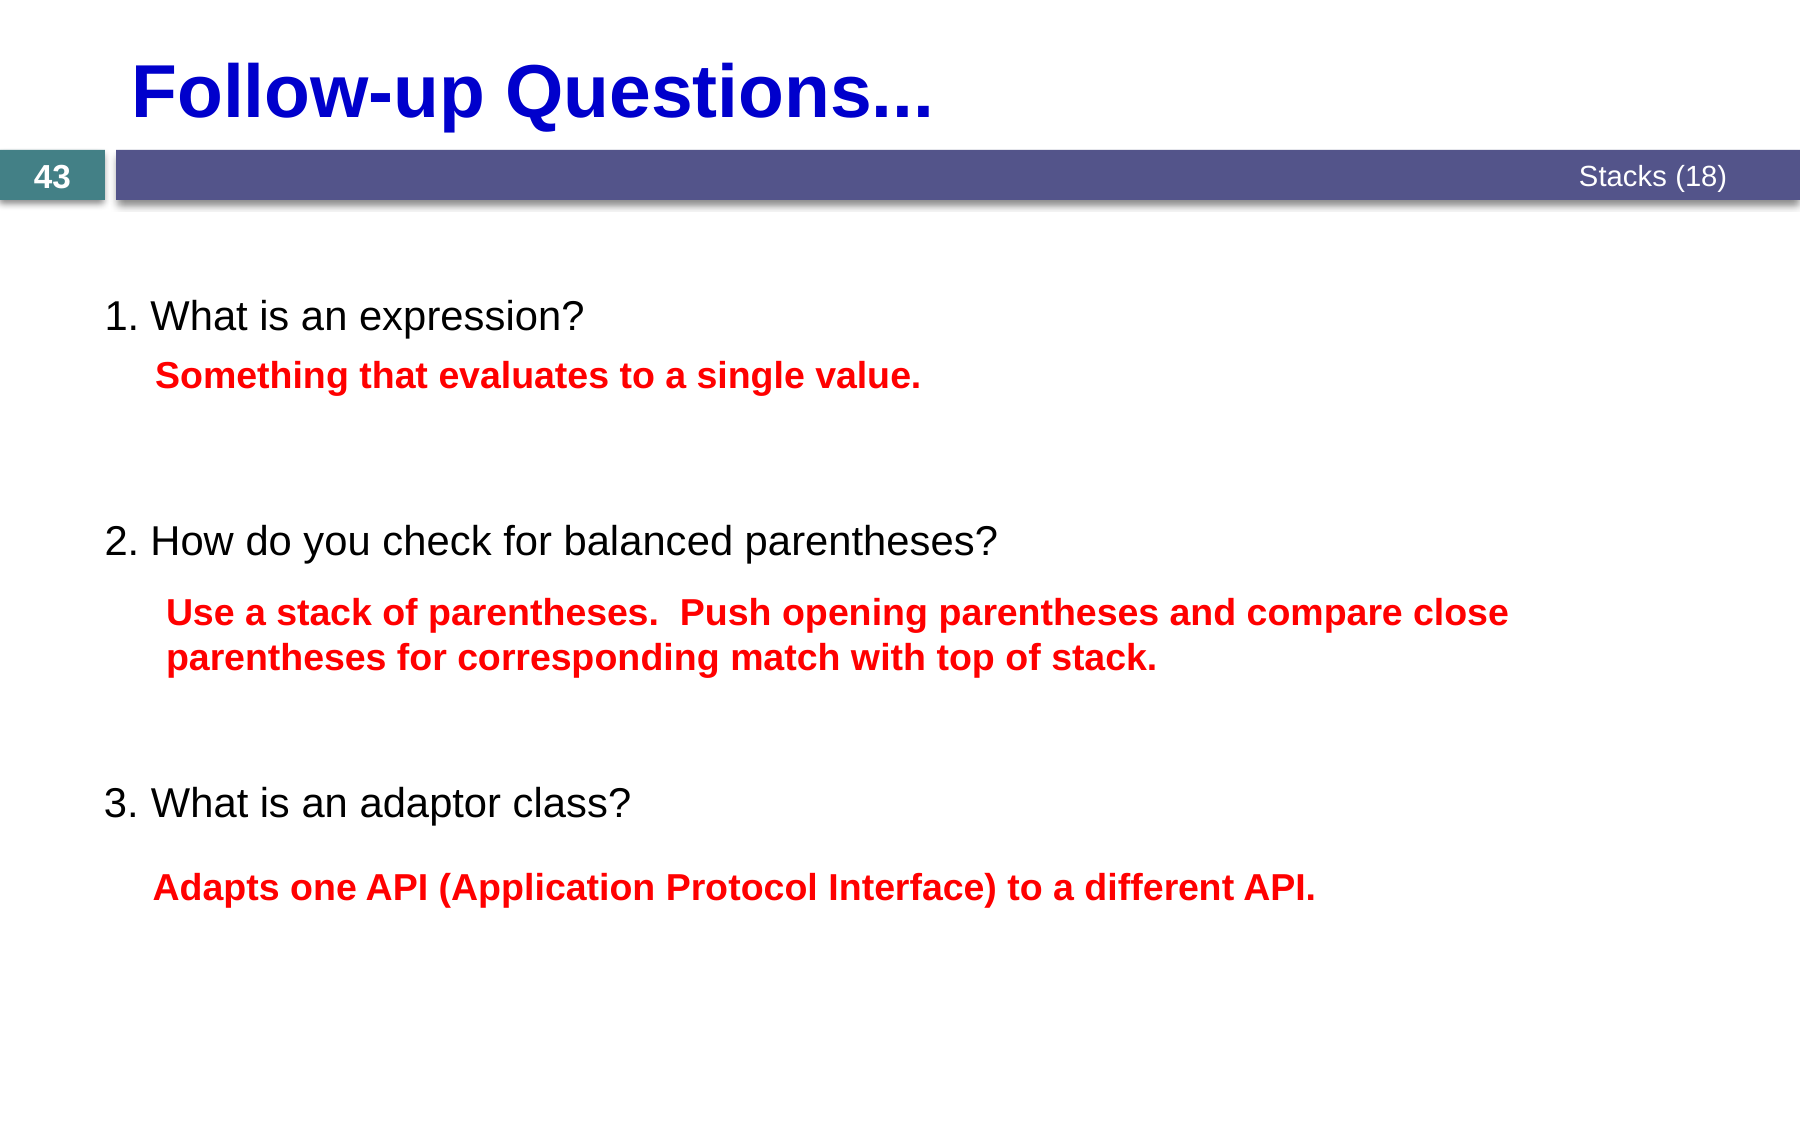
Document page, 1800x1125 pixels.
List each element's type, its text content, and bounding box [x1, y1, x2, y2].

text_box Use a stack of parentheses. Push opening parentheses and compare close parentheses for corresponding match with top of stack. [151, 580, 1613, 686]
slide_number 43 [0, 149, 105, 200]
footer Stacks (18) [675, 149, 1743, 202]
text_box Something that evaluates to a single value. [140, 343, 1602, 403]
title Follow-up Questions... [116, 27, 1723, 149]
list What is an expression? How do you check for balanced parentheses? What is an adaptor class? [88, 280, 1693, 997]
text_box Adapts one API (Application Protocol Interface) to a different API. [137, 855, 1625, 916]
